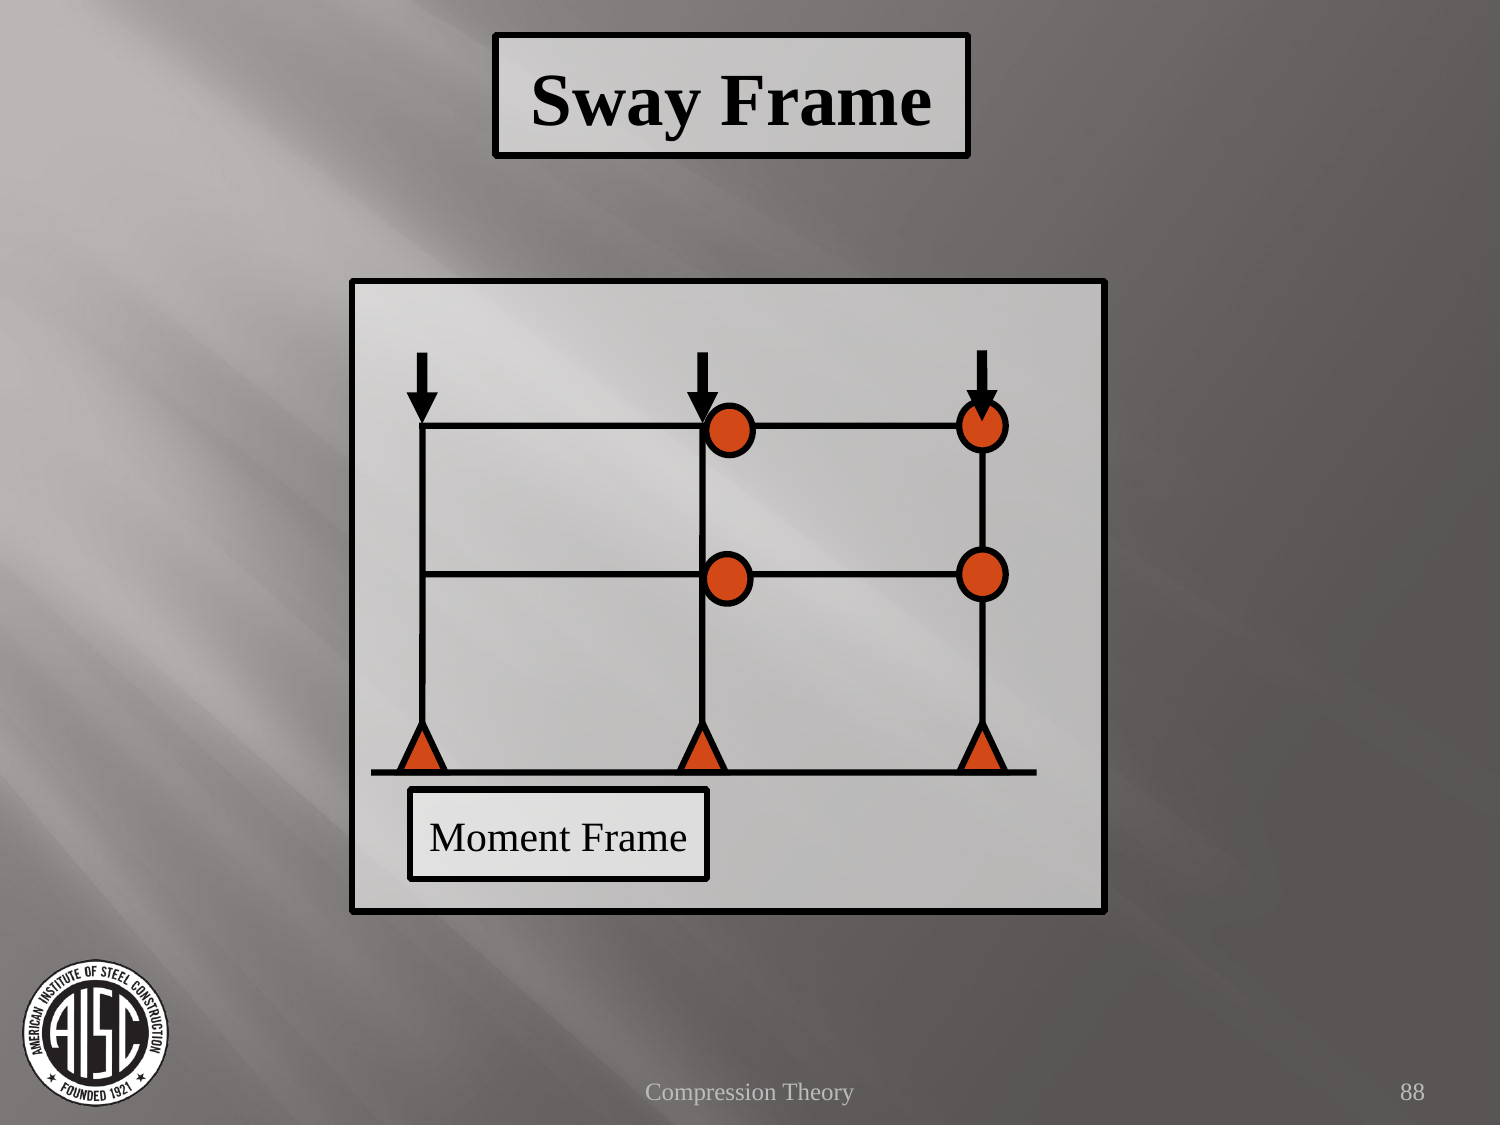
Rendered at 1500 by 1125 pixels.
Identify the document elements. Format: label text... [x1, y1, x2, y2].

text_box [959, 722, 1006, 772]
text_box [352, 281, 1105, 912]
text_box [959, 549, 1006, 600]
text_box [975, 350, 989, 422]
text_box [703, 554, 751, 604]
text_box Sway Frame [495, 35, 969, 156]
text_box [706, 405, 753, 456]
footer Compression Theory [512, 1052, 988, 1113]
text_box [959, 401, 1006, 451]
text_box [679, 722, 726, 772]
picture [0, 0, 1500, 1125]
text_box 88 [1299, 1052, 1425, 1113]
text_box [415, 352, 429, 424]
text_box Moment Frame [410, 789, 707, 880]
text_box [696, 352, 709, 424]
text_box [399, 722, 446, 772]
